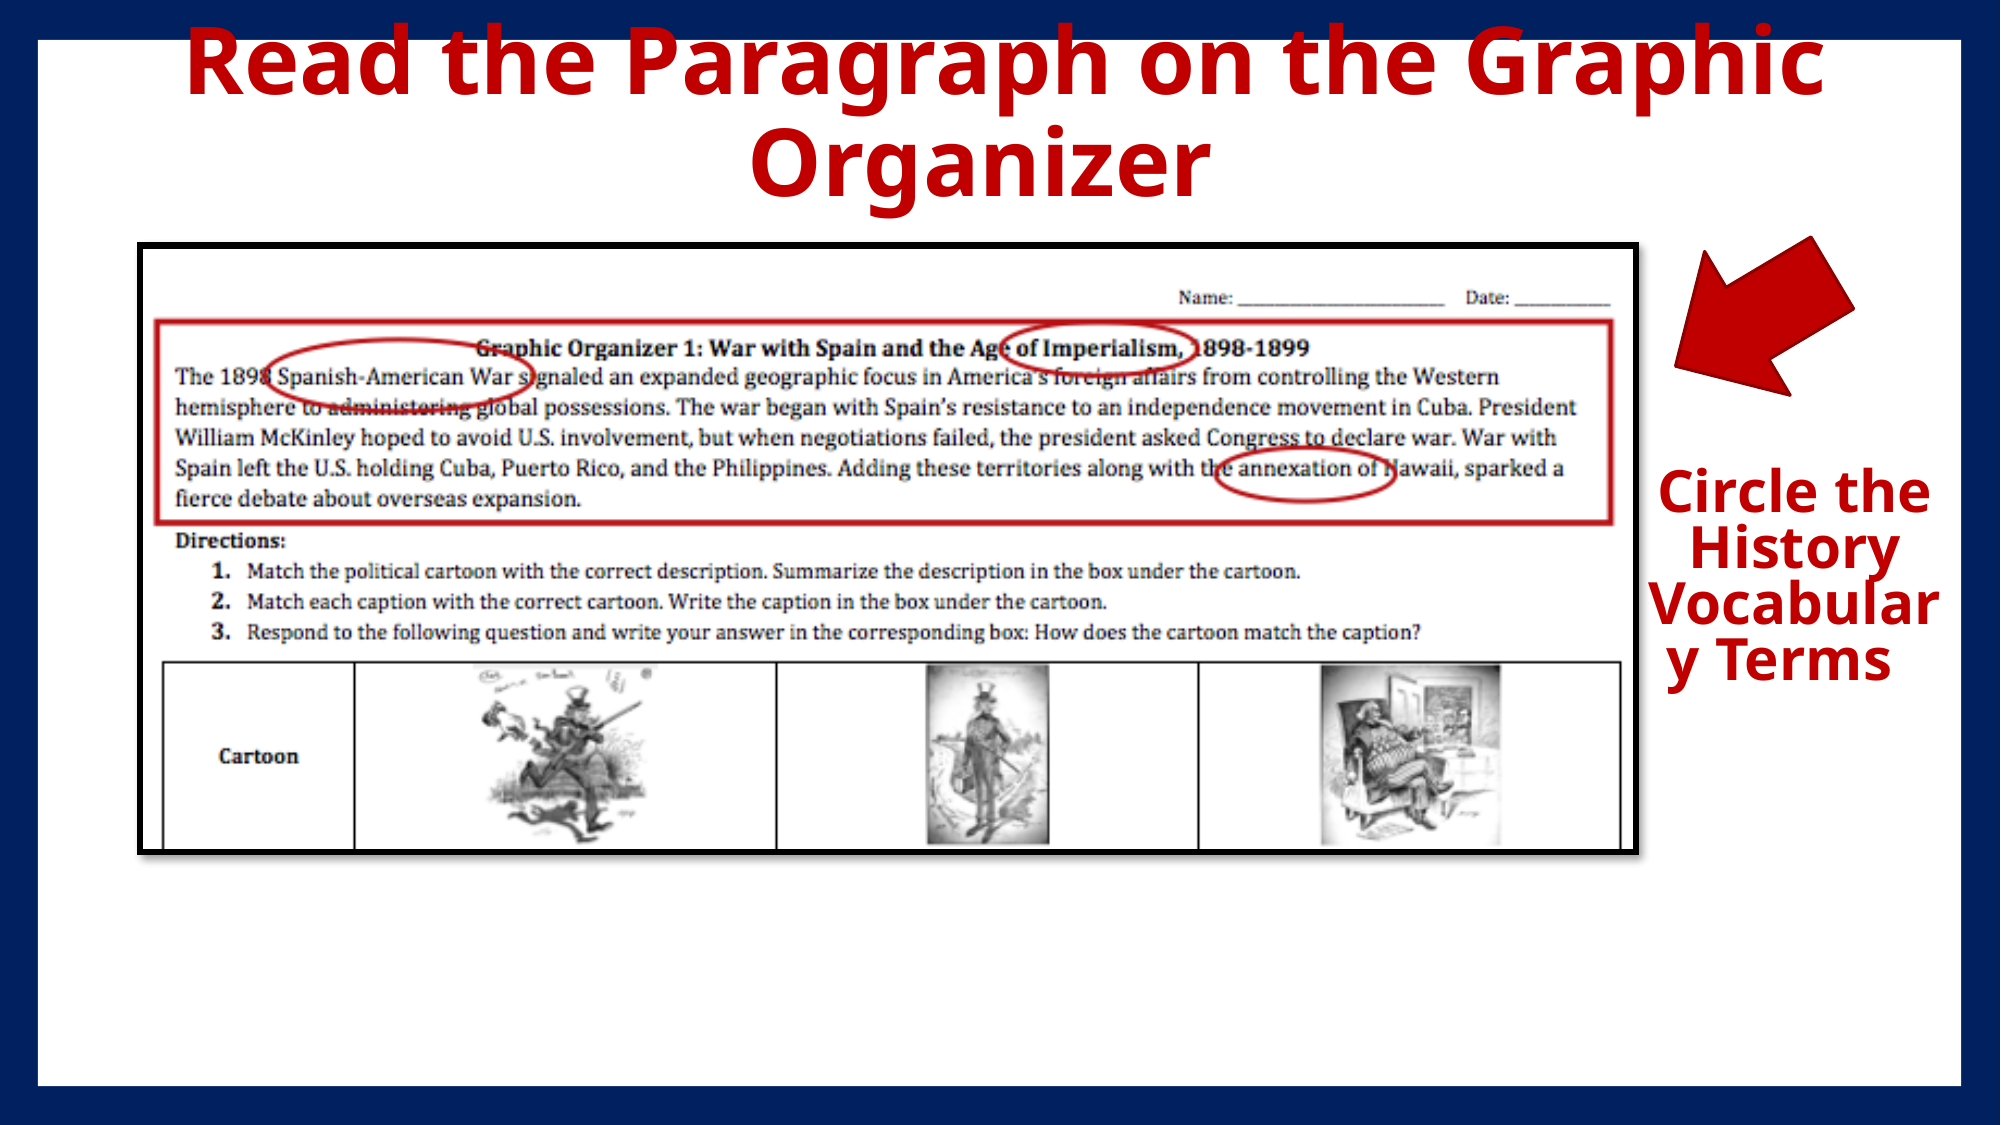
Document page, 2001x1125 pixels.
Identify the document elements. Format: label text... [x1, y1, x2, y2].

text_box [1675, 236, 1854, 396]
picture [143, 248, 1633, 850]
text_box Circle the History Vocabulary Terms [1648, 468, 1958, 691]
title Read the Paragraph on the Graphic Organizer [52, 54, 1958, 176]
